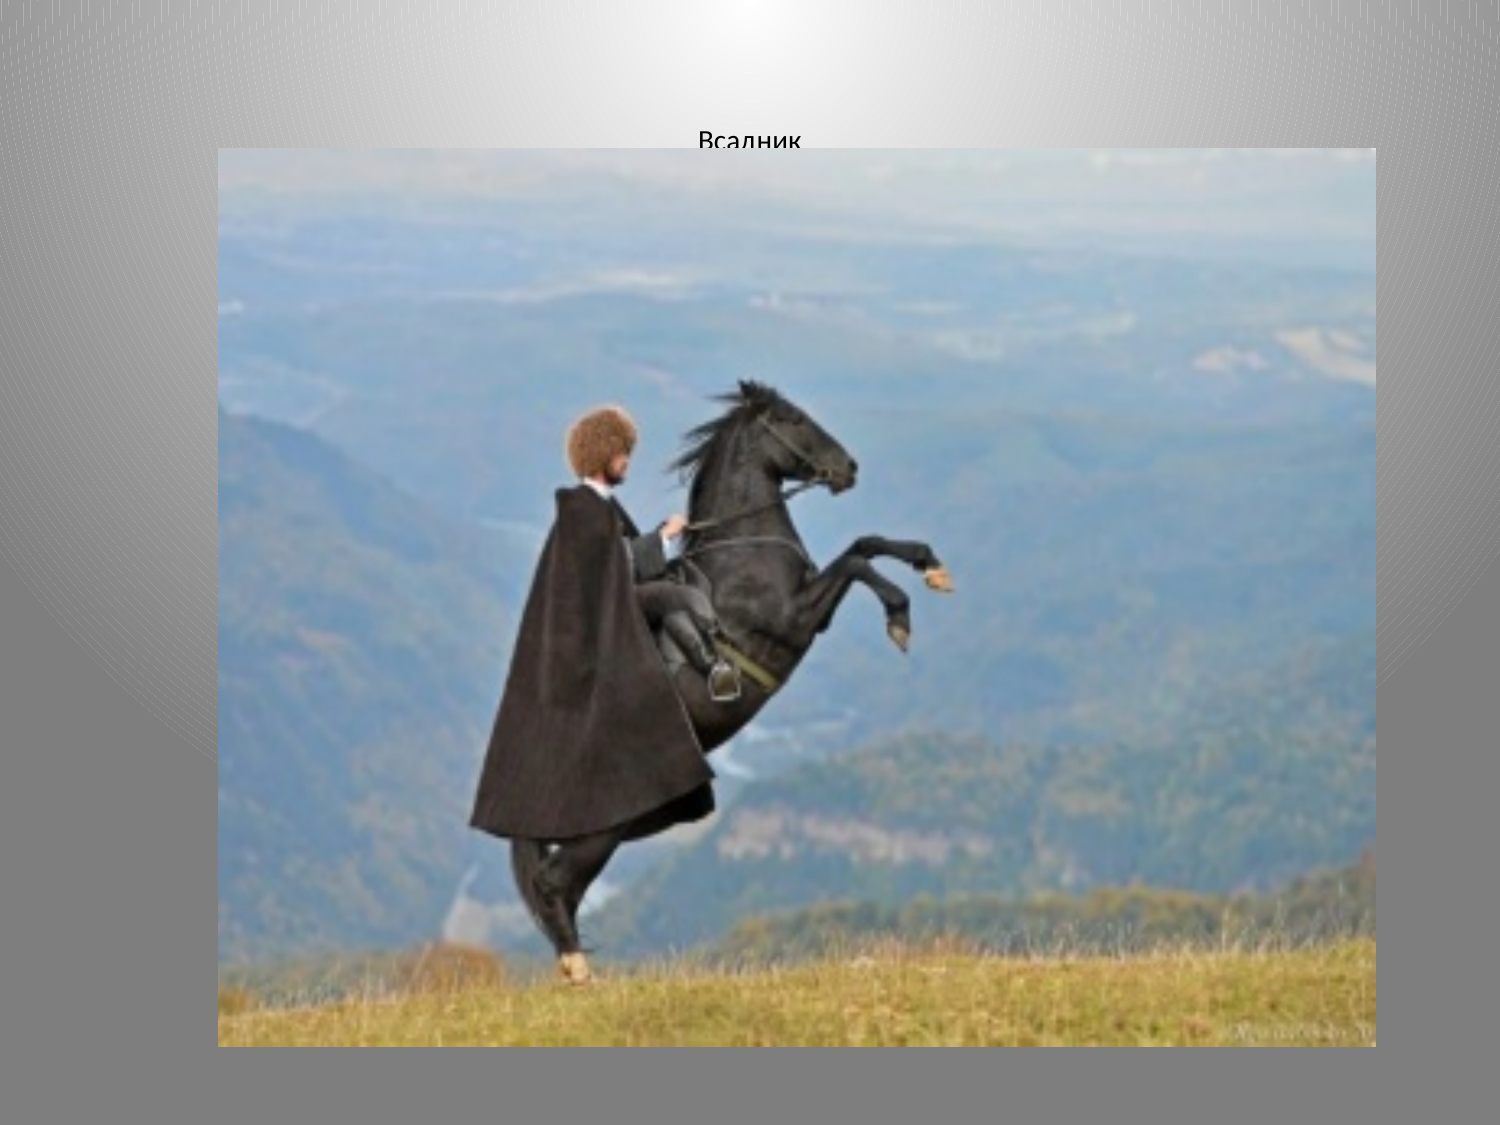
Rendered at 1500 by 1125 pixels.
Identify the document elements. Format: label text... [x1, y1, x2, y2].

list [218, 148, 1377, 1047]
title Всадник [75, 45, 1425, 233]
